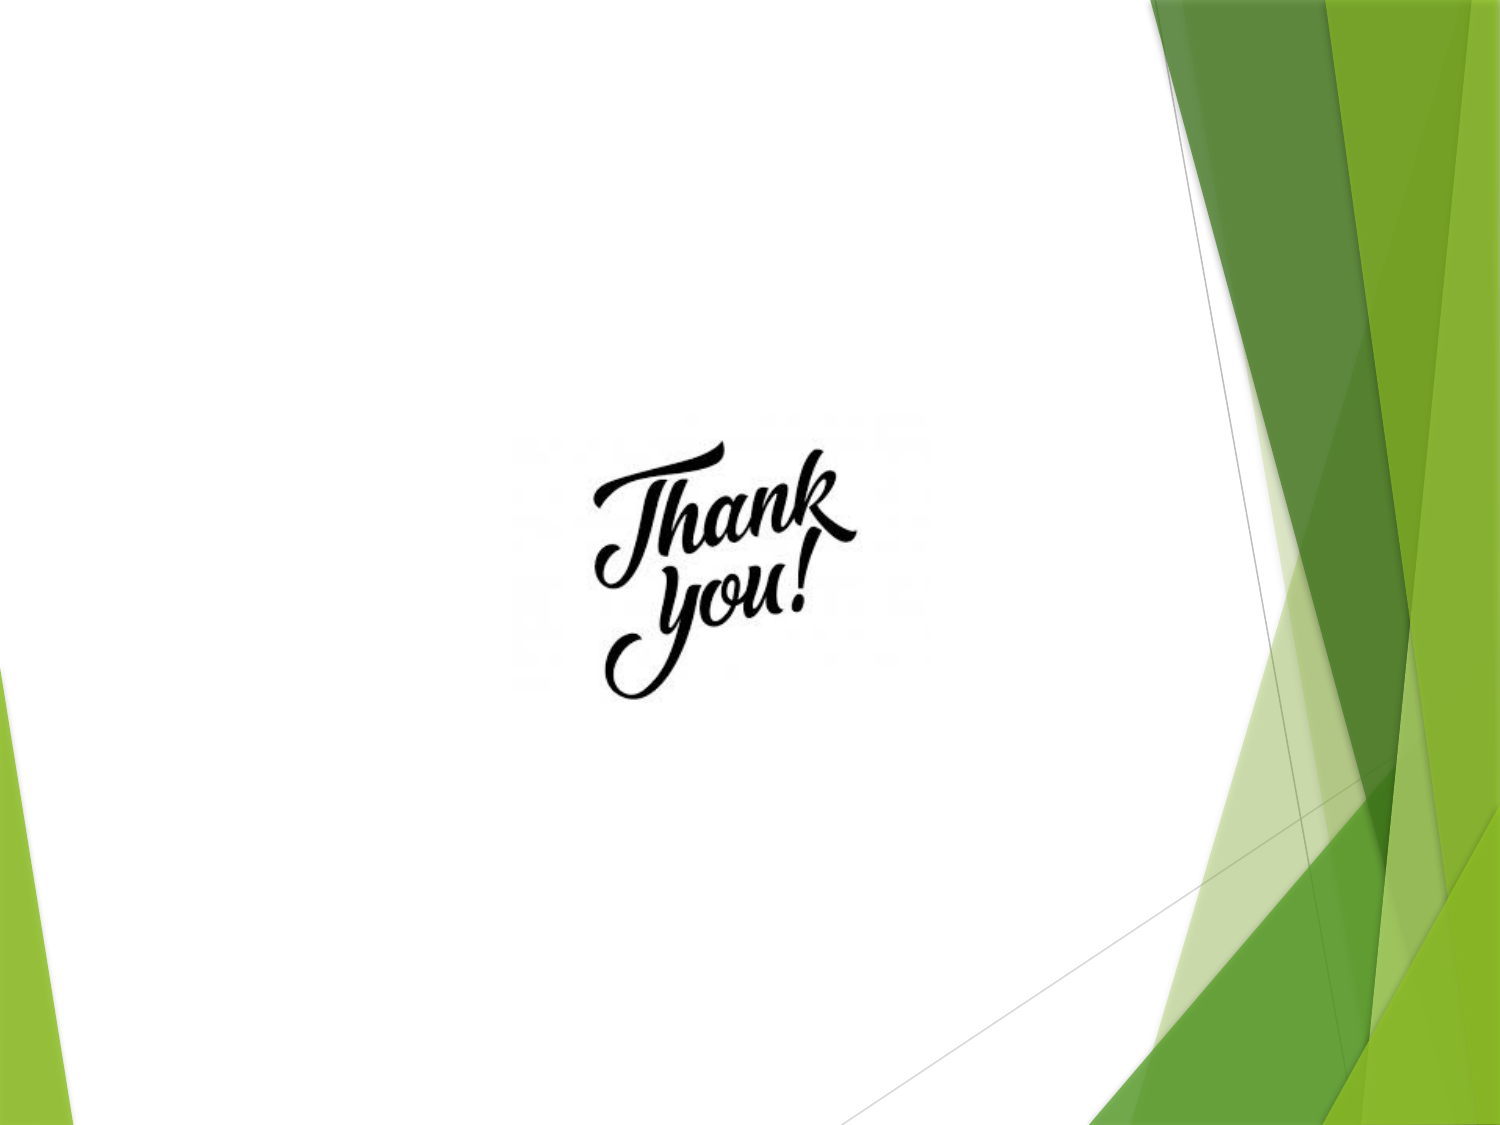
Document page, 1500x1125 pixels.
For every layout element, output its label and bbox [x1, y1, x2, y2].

picture [511, 414, 930, 711]
